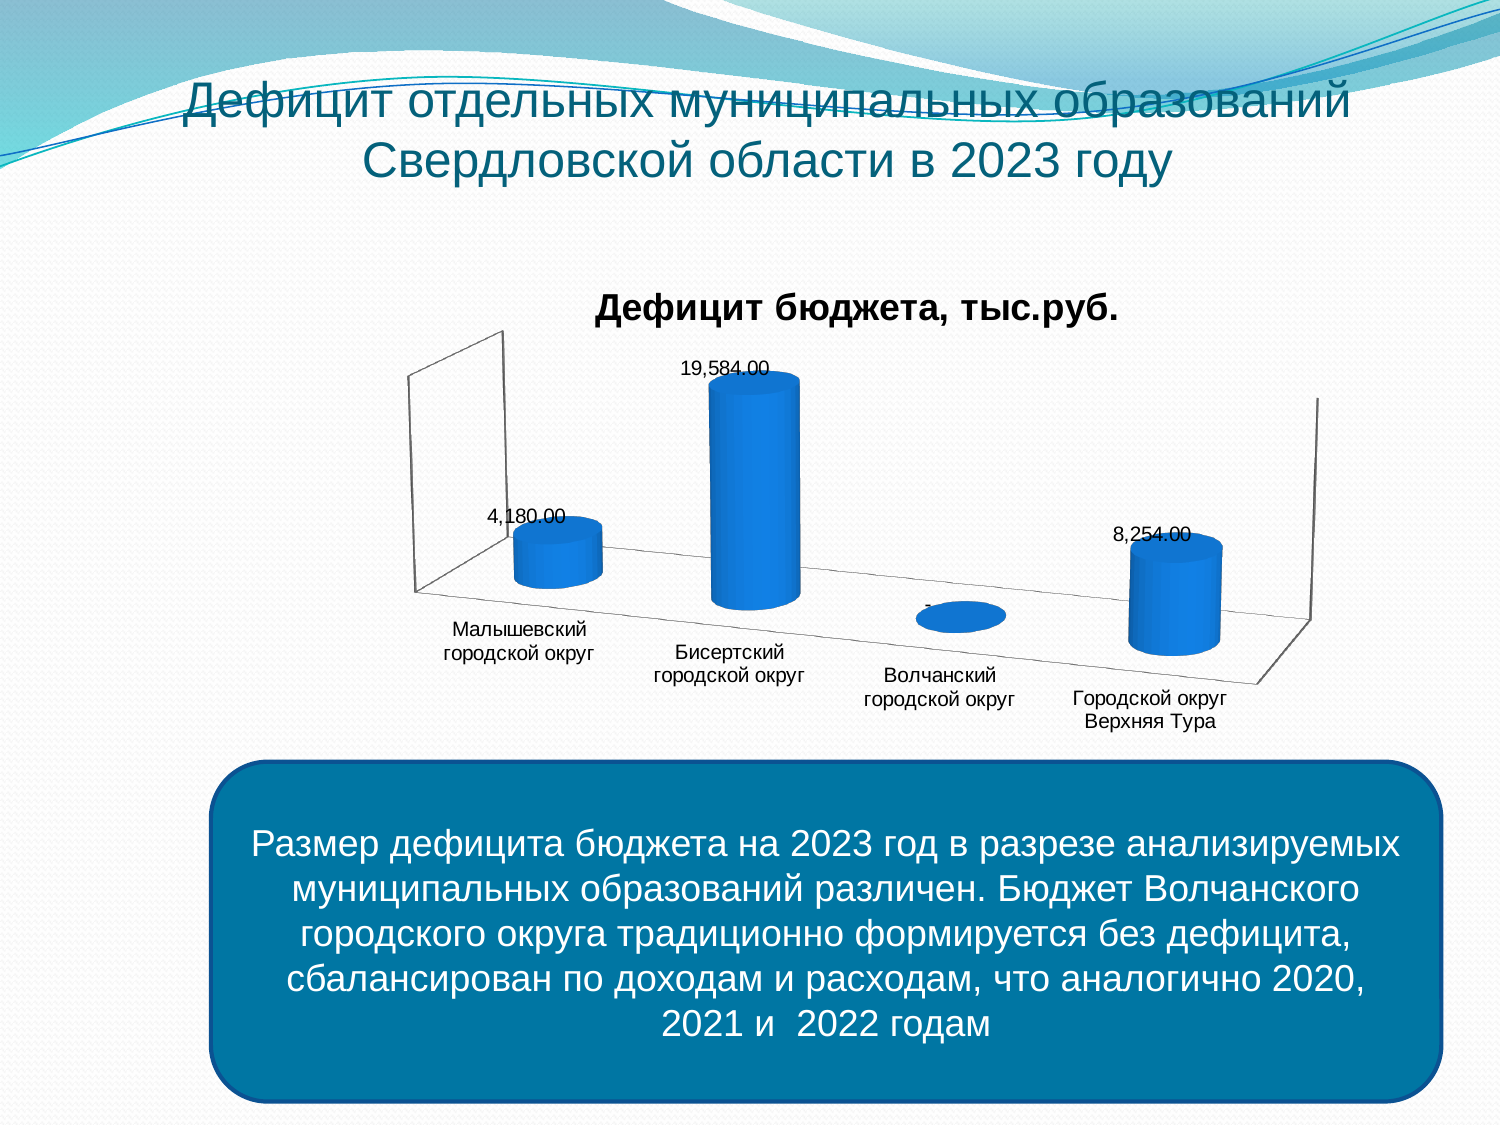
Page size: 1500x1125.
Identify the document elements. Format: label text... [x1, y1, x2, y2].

title Дефицит отдельных муниципальных образований Свердловской области в 2023 году [58, 23, 1477, 188]
text_box Размер дефицита бюджета на 2023 год в разрезе анализируемых муниципальных образований различен. Бюджет Волчанского городского округа традиционно формируется без дефицита, сбалансирован по доходам и расходам, что аналогично 2020, 2021 и 2022 годам [208, 759, 1444, 1104]
chart [320, 256, 1407, 774]
